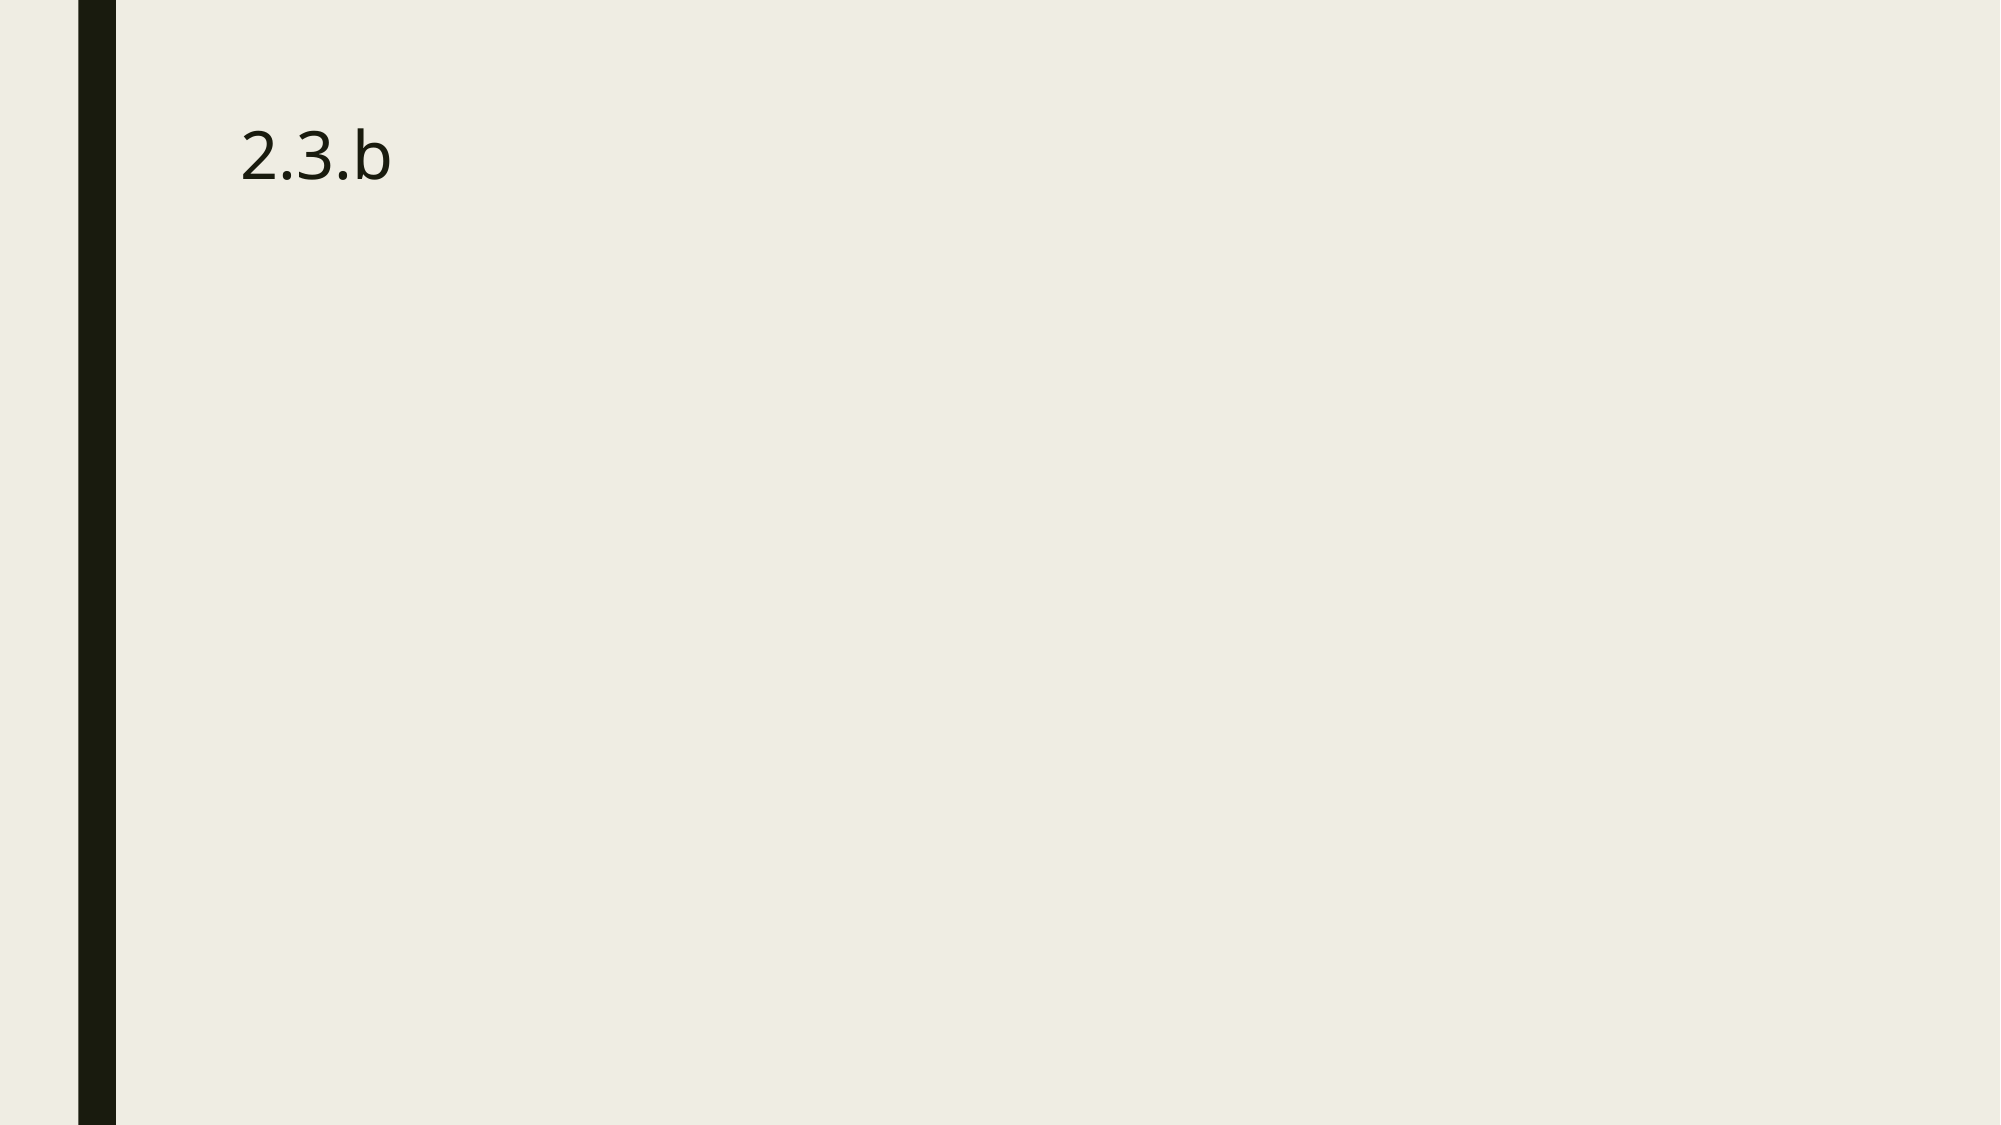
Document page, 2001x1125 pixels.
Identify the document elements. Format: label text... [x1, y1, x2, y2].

list 2.3.b [225, 112, 475, 357]
